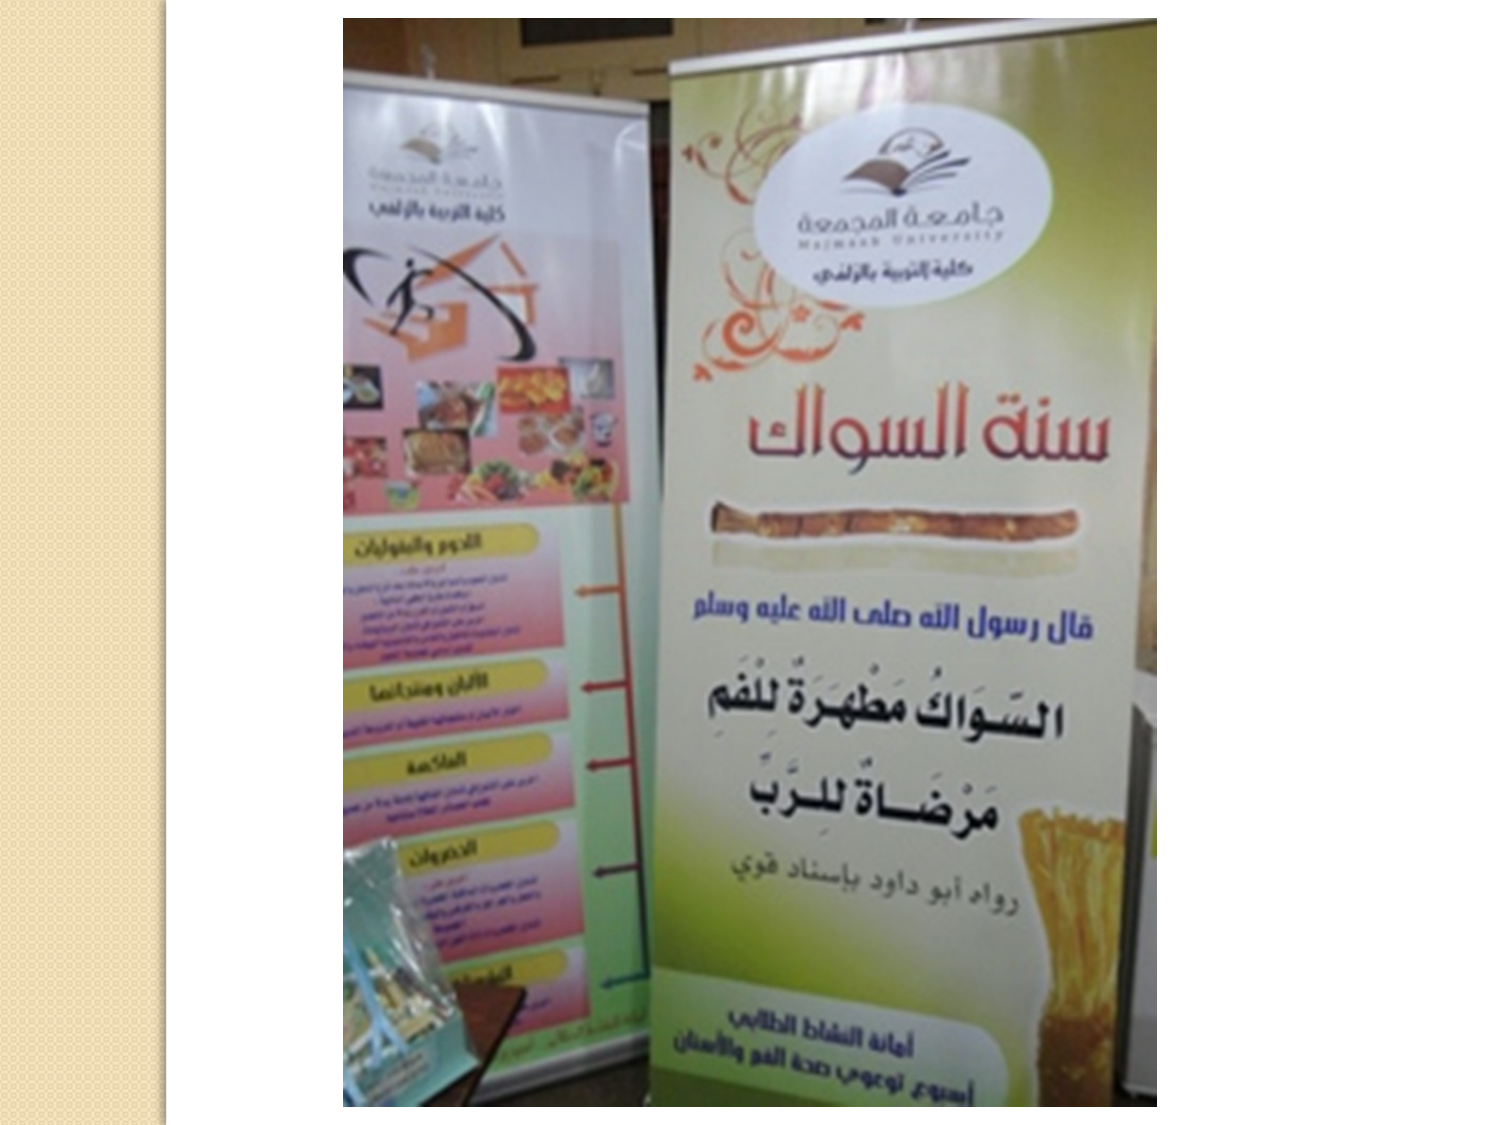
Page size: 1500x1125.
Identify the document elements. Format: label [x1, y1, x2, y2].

picture [342, 18, 1157, 1107]
